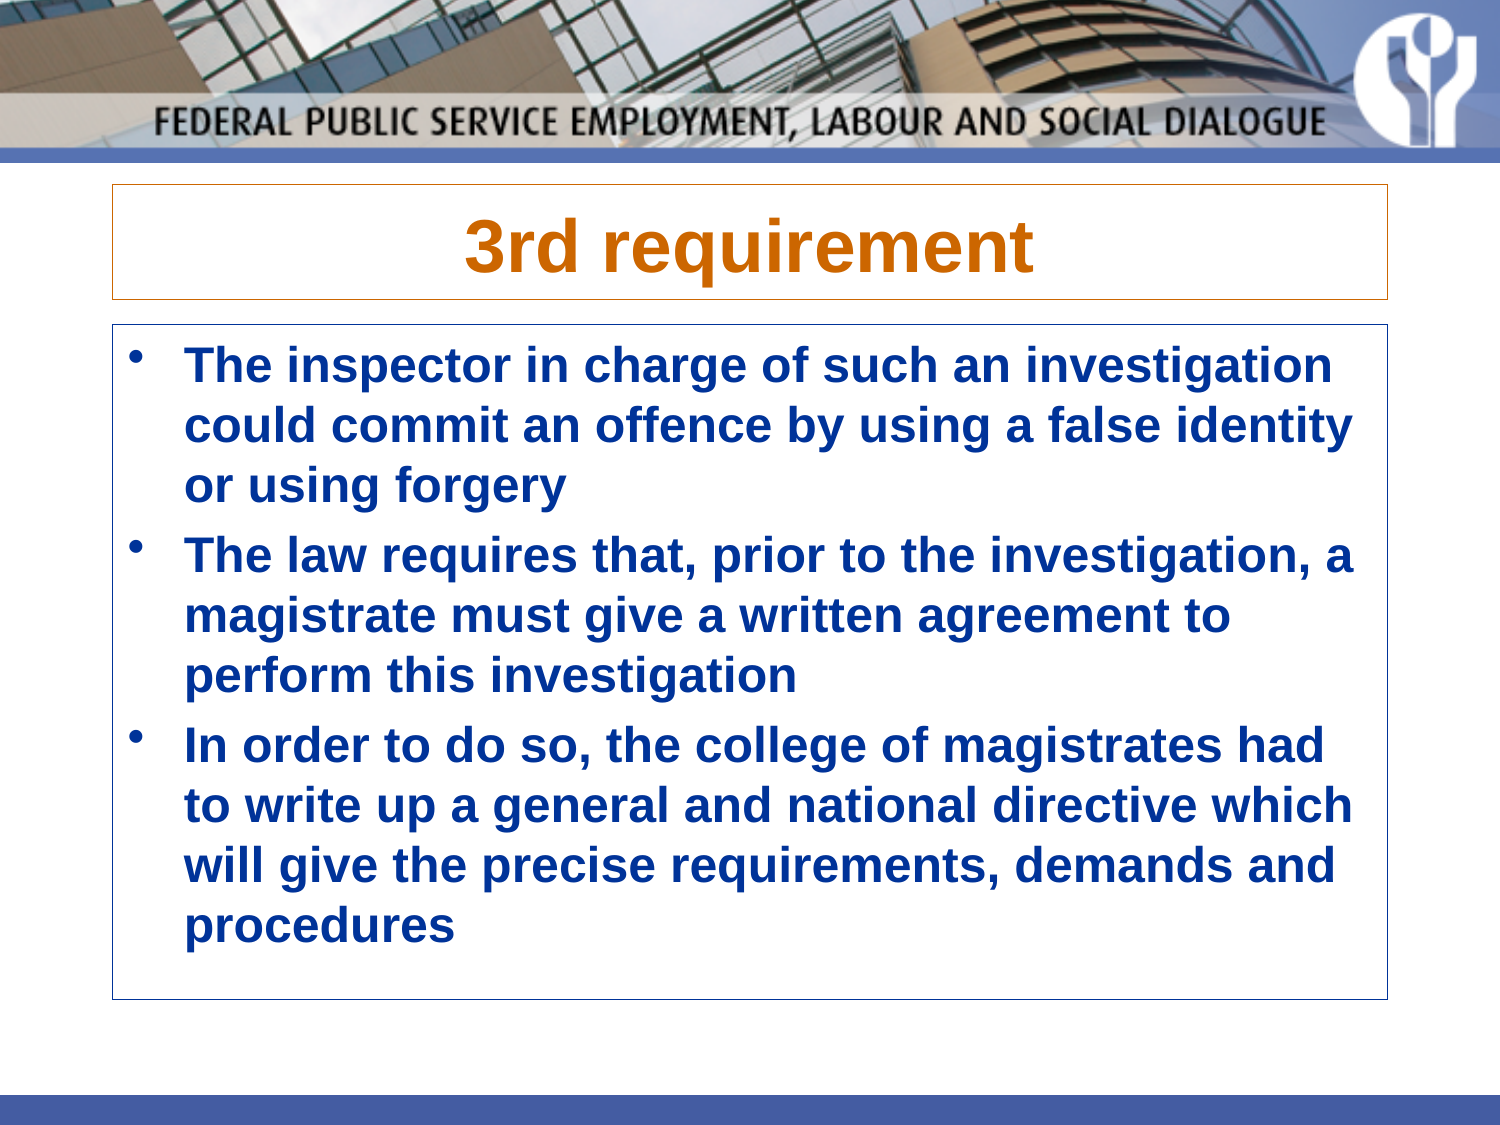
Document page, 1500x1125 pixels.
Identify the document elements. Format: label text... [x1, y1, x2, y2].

picture [0, 1095, 1500, 1125]
list The inspector in charge of such an investigation could commit an offence by using a false identity or using forgery The law requires that, prior to the investigation, a magistrate must give a written agreement to perform this investigation In order to do so, the college of magistrates had to write up a general and national directive which will give the precise requirements, demands and procedures [112, 324, 1388, 1000]
title 3rd requirement [112, 184, 1388, 300]
picture [0, 0, 1500, 163]
